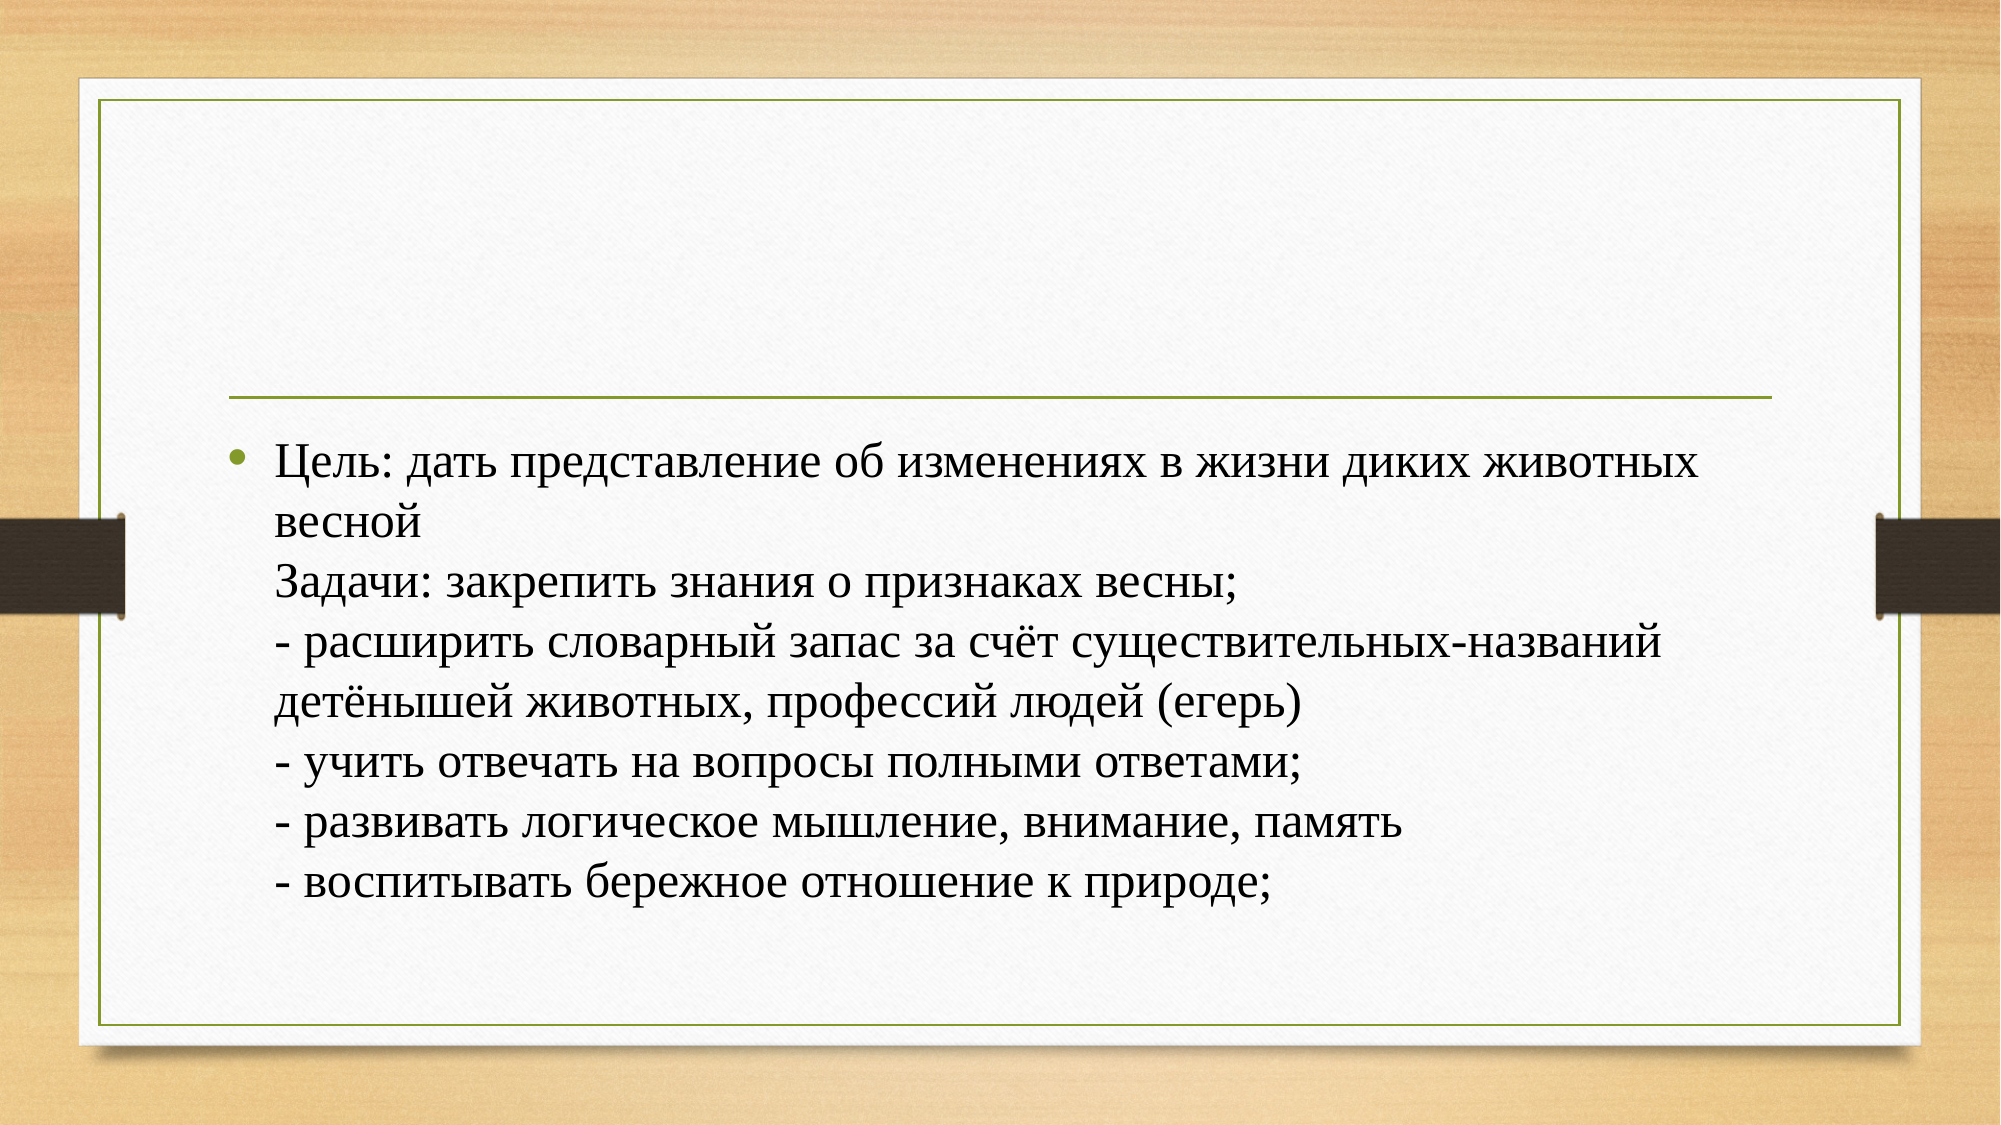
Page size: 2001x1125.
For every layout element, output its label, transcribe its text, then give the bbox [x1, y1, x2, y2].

picture [0, 0, 2001, 1125]
list Цель: дать представление об изменениях в жизни диких животных весной Задачи: закрепить знания о признаках весны; - расширить словарный запас за счёт существительных-названий детёнышей животных, профессий людей (егерь) - учить отвечать на вопросы полными ответами; - развивать логическое мышление, внимание, память - воспитывать бережное отношение к природе; [212, 419, 1788, 964]
